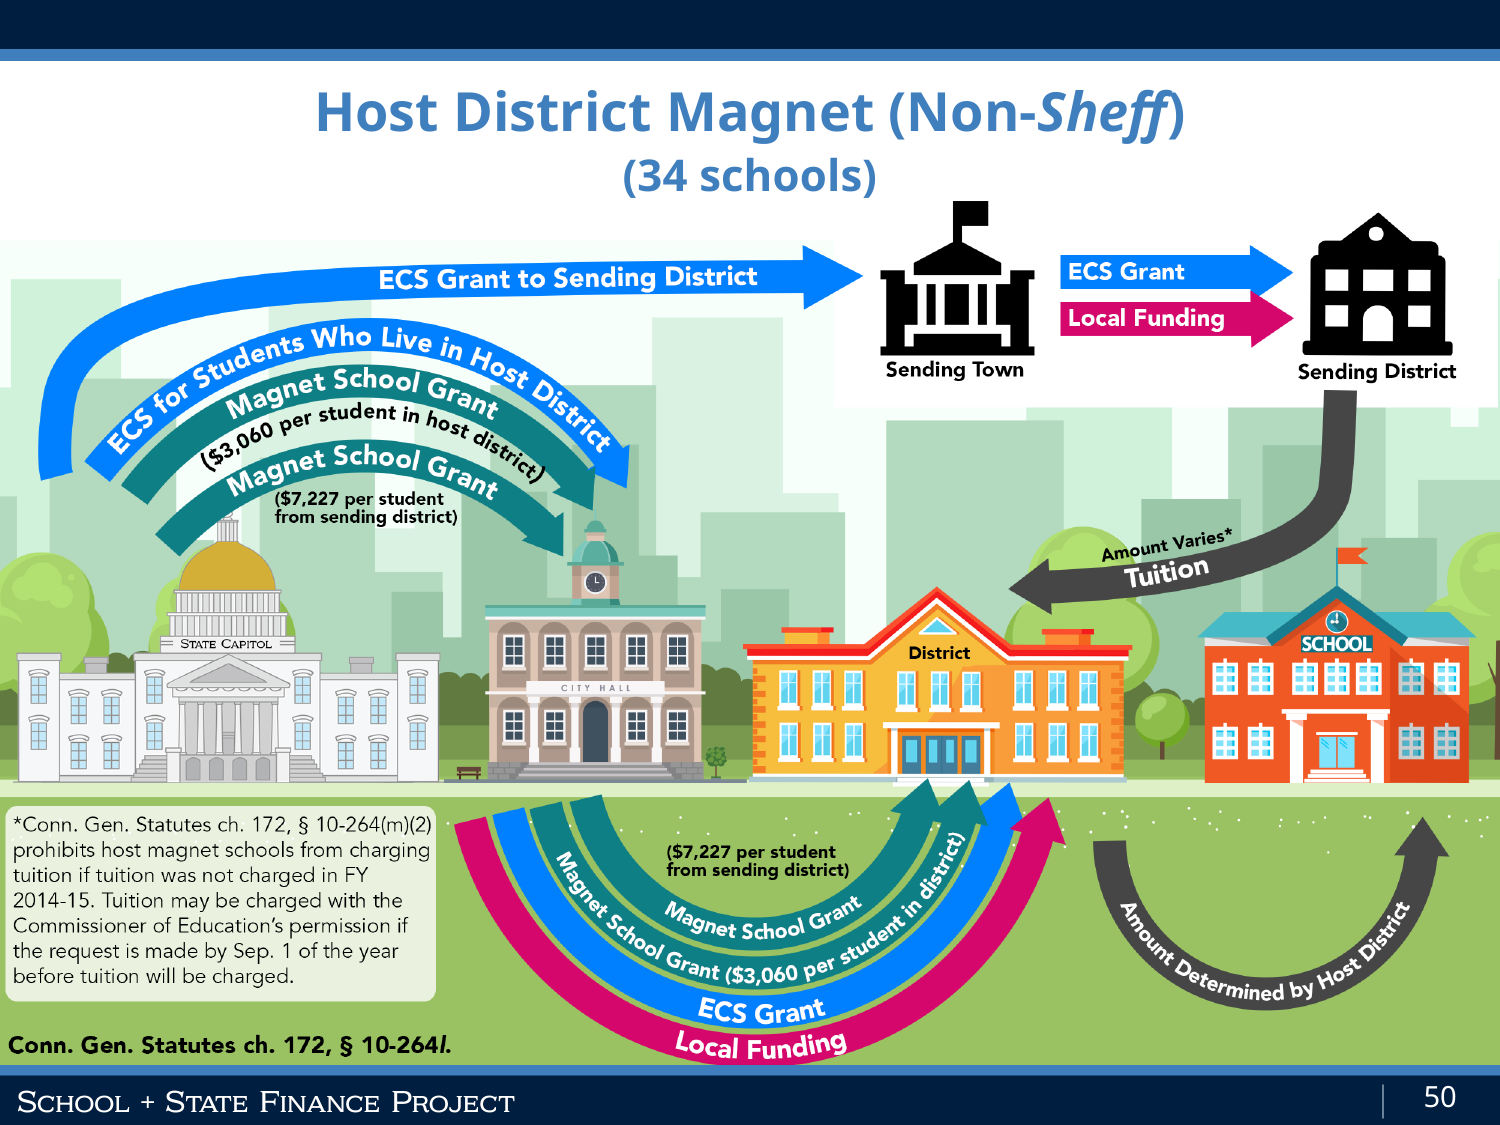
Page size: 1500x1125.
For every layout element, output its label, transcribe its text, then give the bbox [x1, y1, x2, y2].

text_box Host District Magnet (Non-Sheff) (34 schools) [103, 63, 1397, 164]
picture [0, 0, 1500, 1125]
